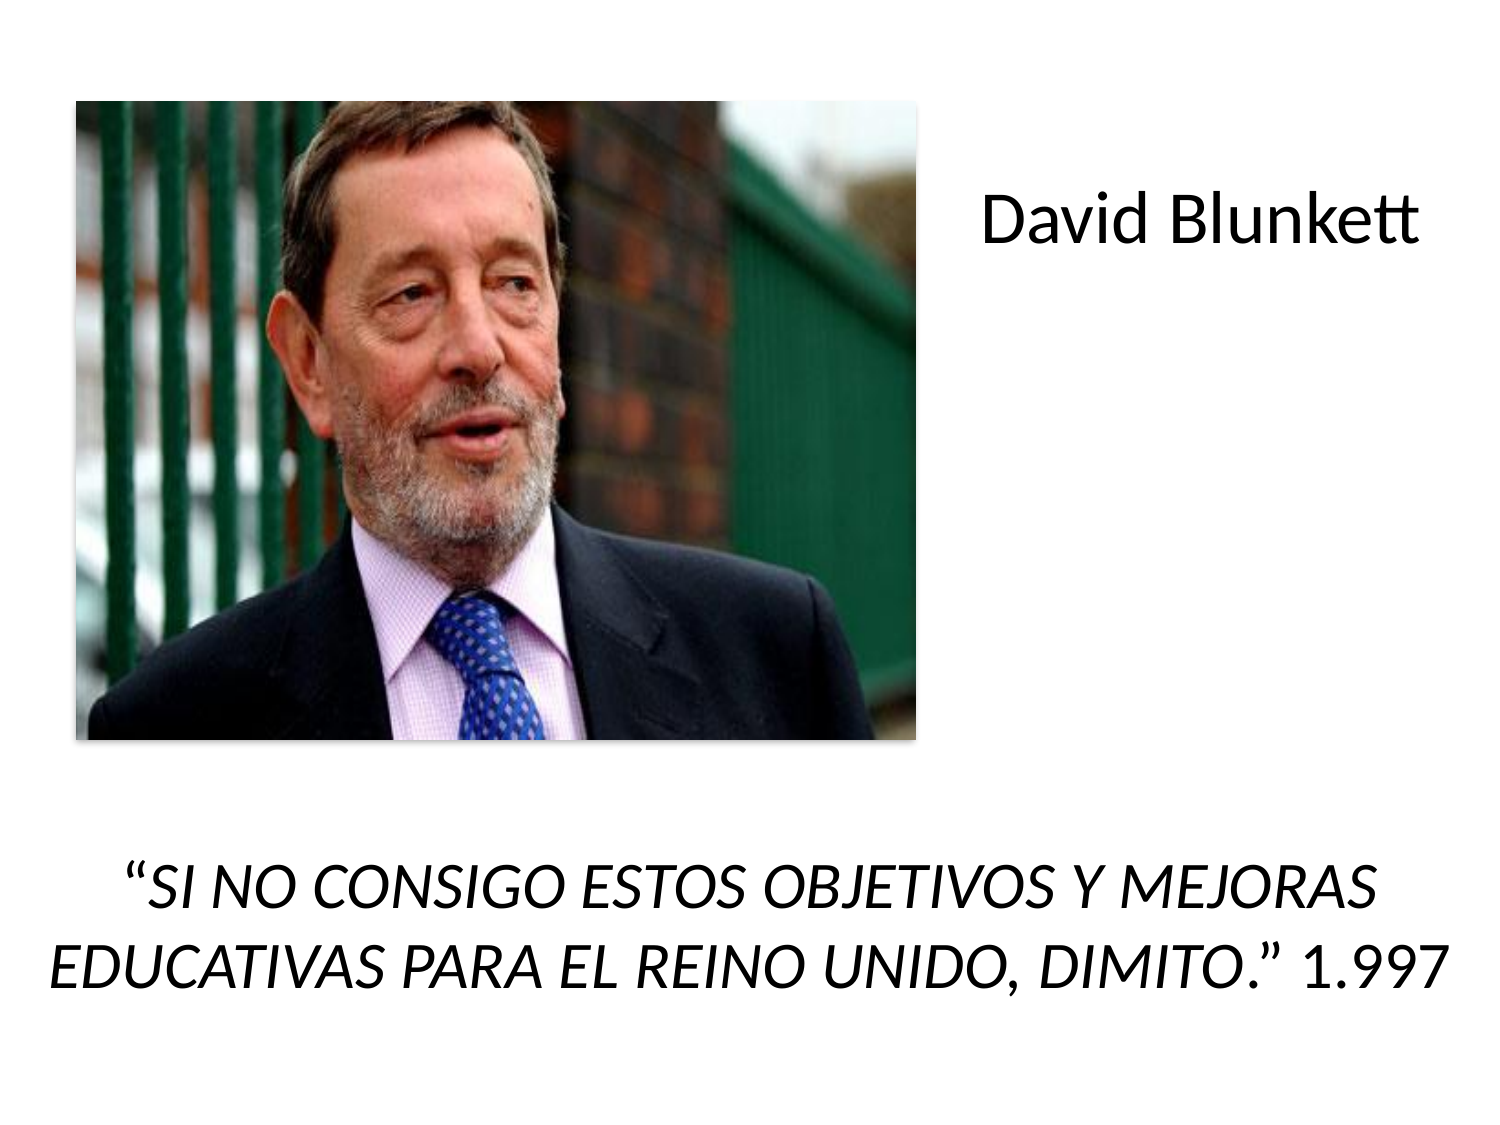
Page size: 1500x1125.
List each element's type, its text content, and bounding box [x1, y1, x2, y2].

text_box David Blunkett [965, 160, 1437, 266]
text_box “SI NO CONSIGO ESTOS OBJETIVOS Y MEJORAS EDUCATIVAS PARA EL REINO UNIDO, DIMITO.” 1.997 [0, 834, 1500, 1009]
picture [76, 101, 916, 740]
